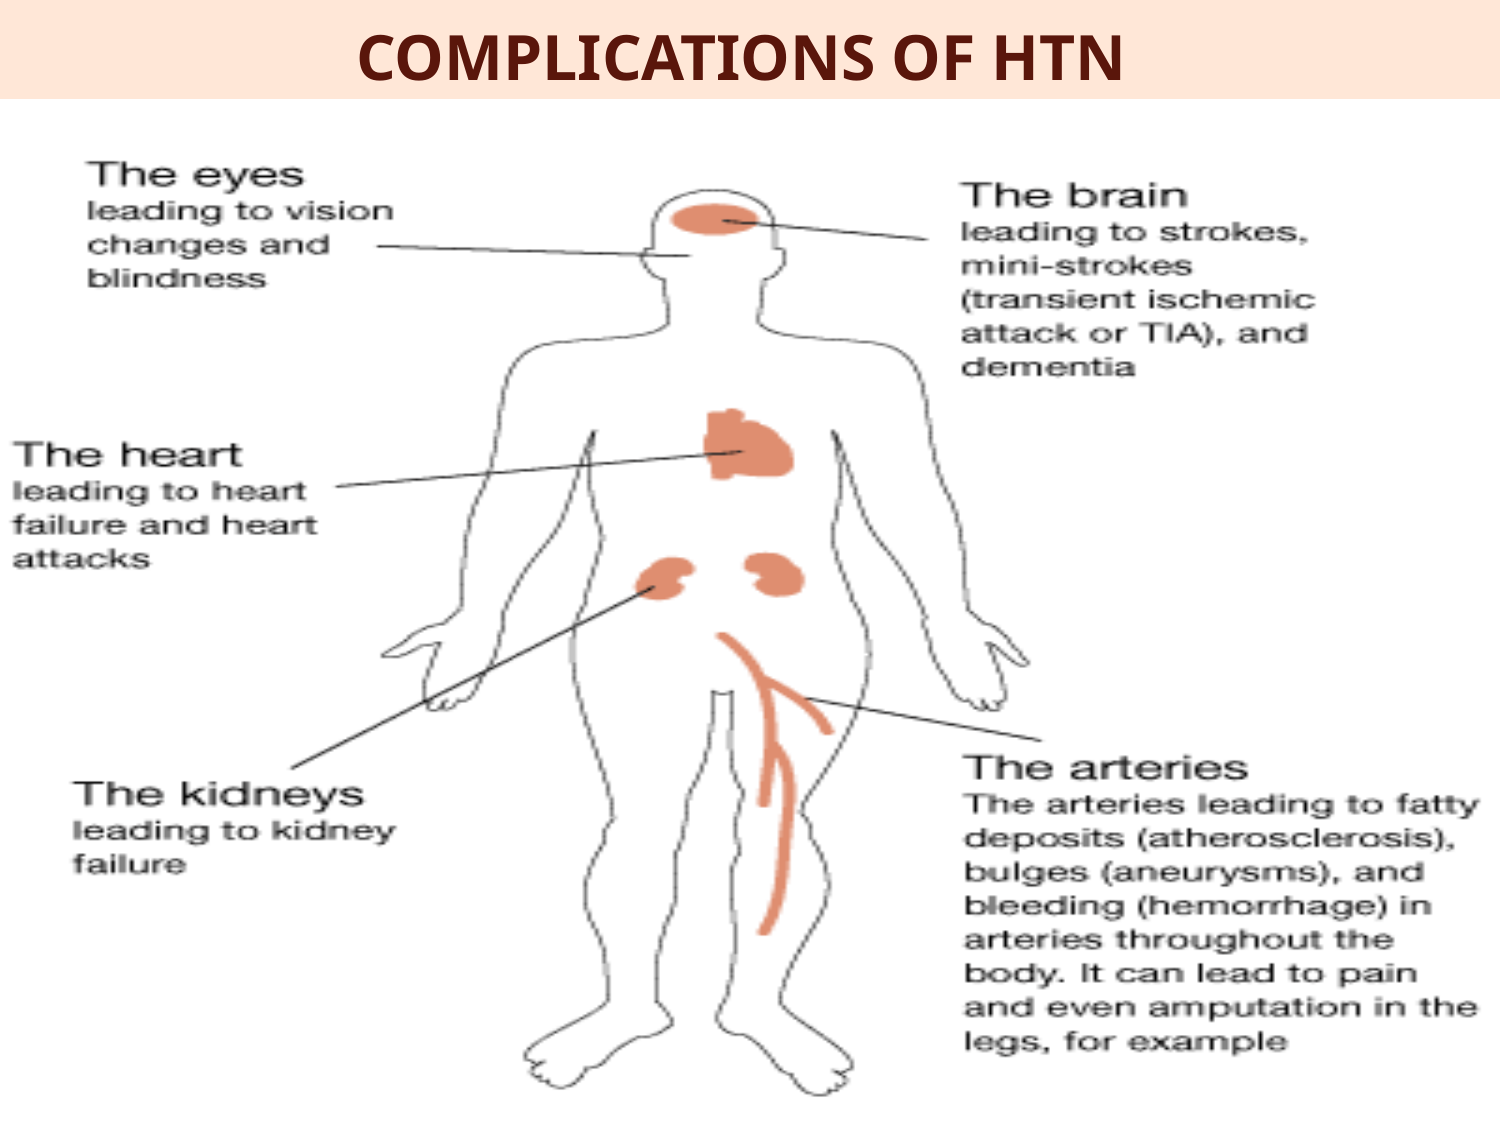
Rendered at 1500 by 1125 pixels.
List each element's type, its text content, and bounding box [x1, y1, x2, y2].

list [0, 99, 1500, 1125]
title Complications of HTN [0, 0, 1500, 97]
